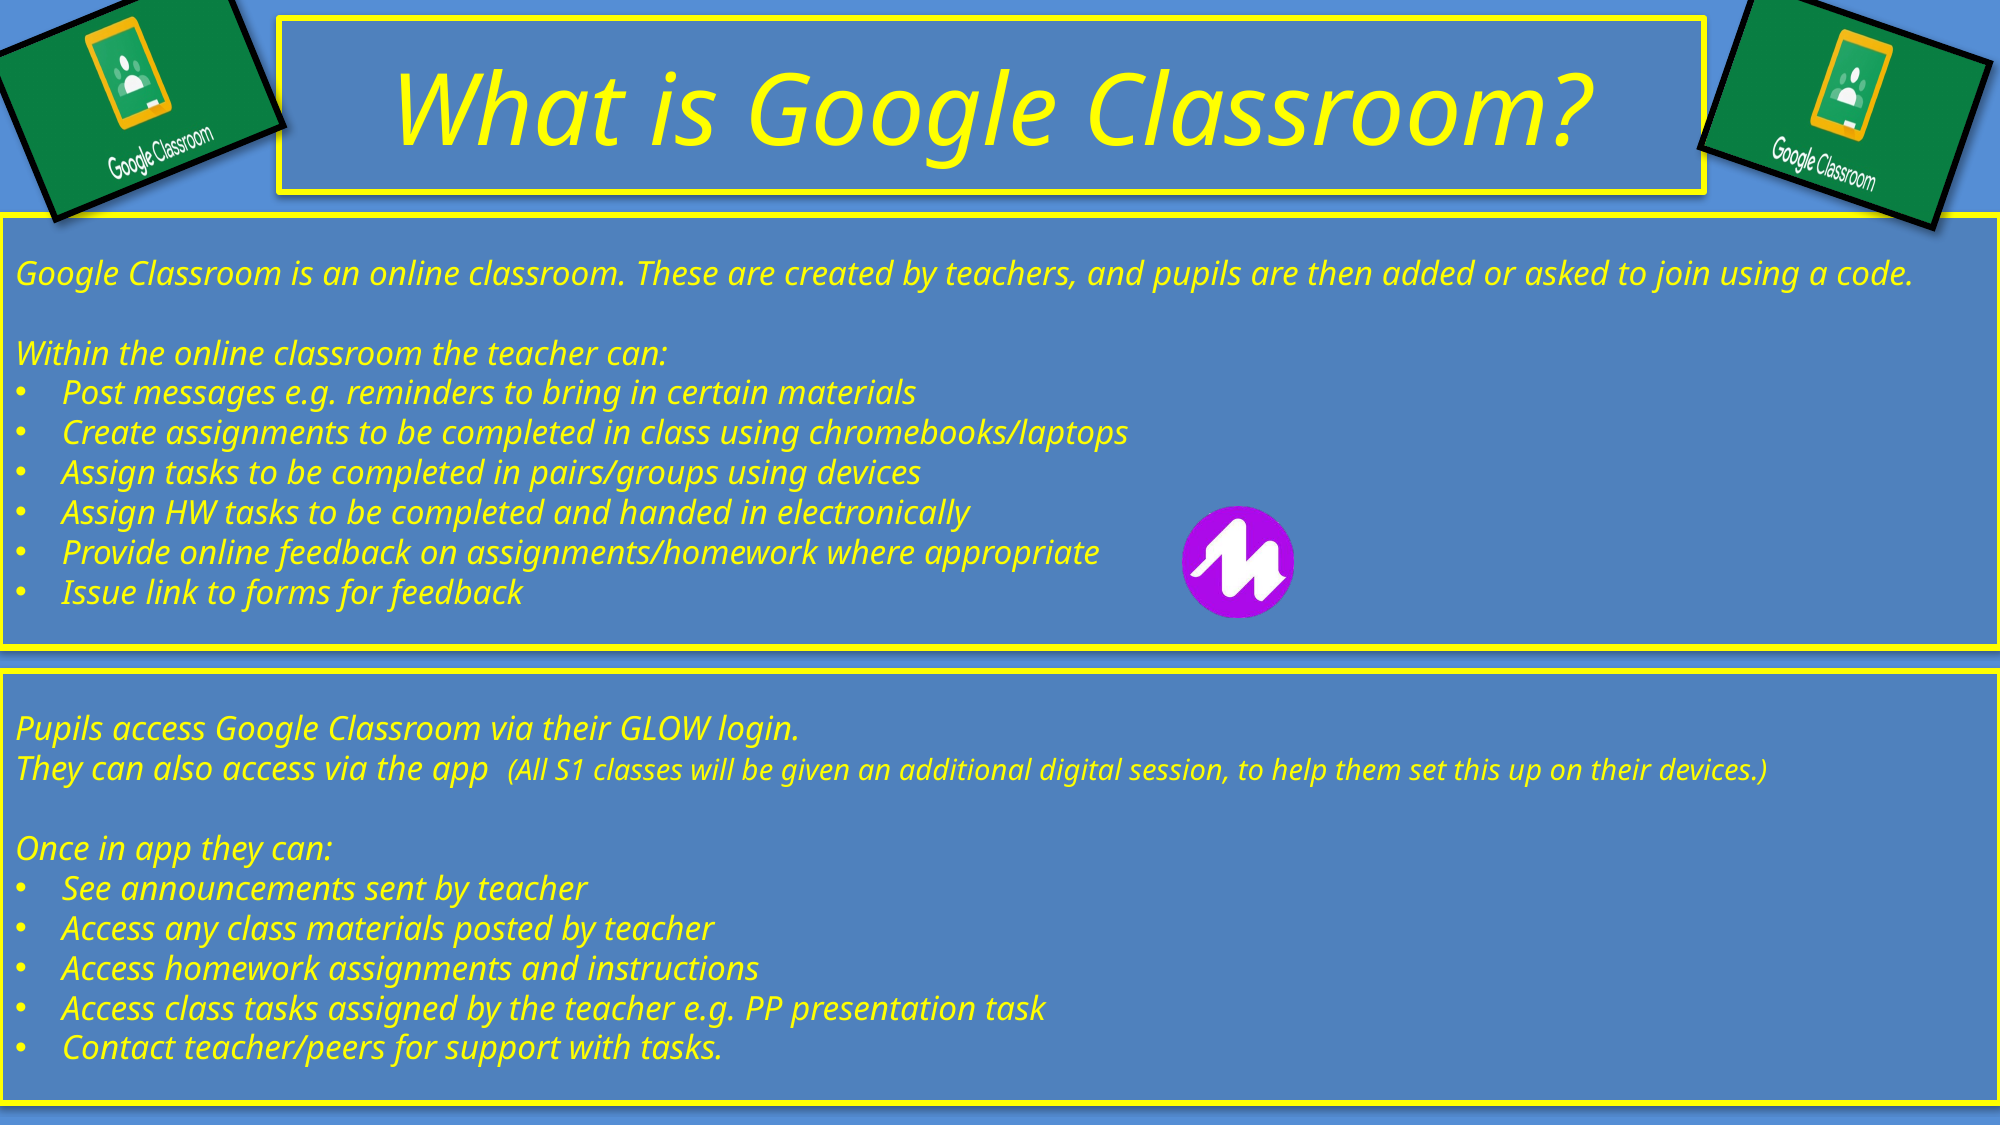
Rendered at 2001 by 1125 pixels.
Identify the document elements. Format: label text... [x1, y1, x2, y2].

text_box Google Classroom is an online classroom. These are created by teachers, and pupils are then added or asked to join using a code. Within the online classroom the teacher can: Post messages e.g. reminders to bring in certain materials Create assignments to be completed in class using chromebooks/laptops Assign tasks to be completed in pairs/groups using devices Assign HW tasks to be completed and handed in electronically Provide online feedback on assignments/homework where appropriate Issue link to forms for feedback [0, 212, 2000, 651]
picture [1705, 0, 1985, 223]
text_box What is Google Classroom? [276, 15, 1707, 195]
text_box Pupils access Google Classroom via their GLOW login. They can also access via the app (All S1 classes will be given an additional digital session, to help them set this up on their devices.) Once in app they can: See announcements sent by teacher Access any class materials posted by teacher Access homework assignments and instructions Access class tasks assigned by the teacher e.g. PP presentation task Contact teacher/peers for support with tasks. [0, 668, 2000, 1106]
picture [1181, 505, 1294, 619]
picture [0, 0, 278, 214]
